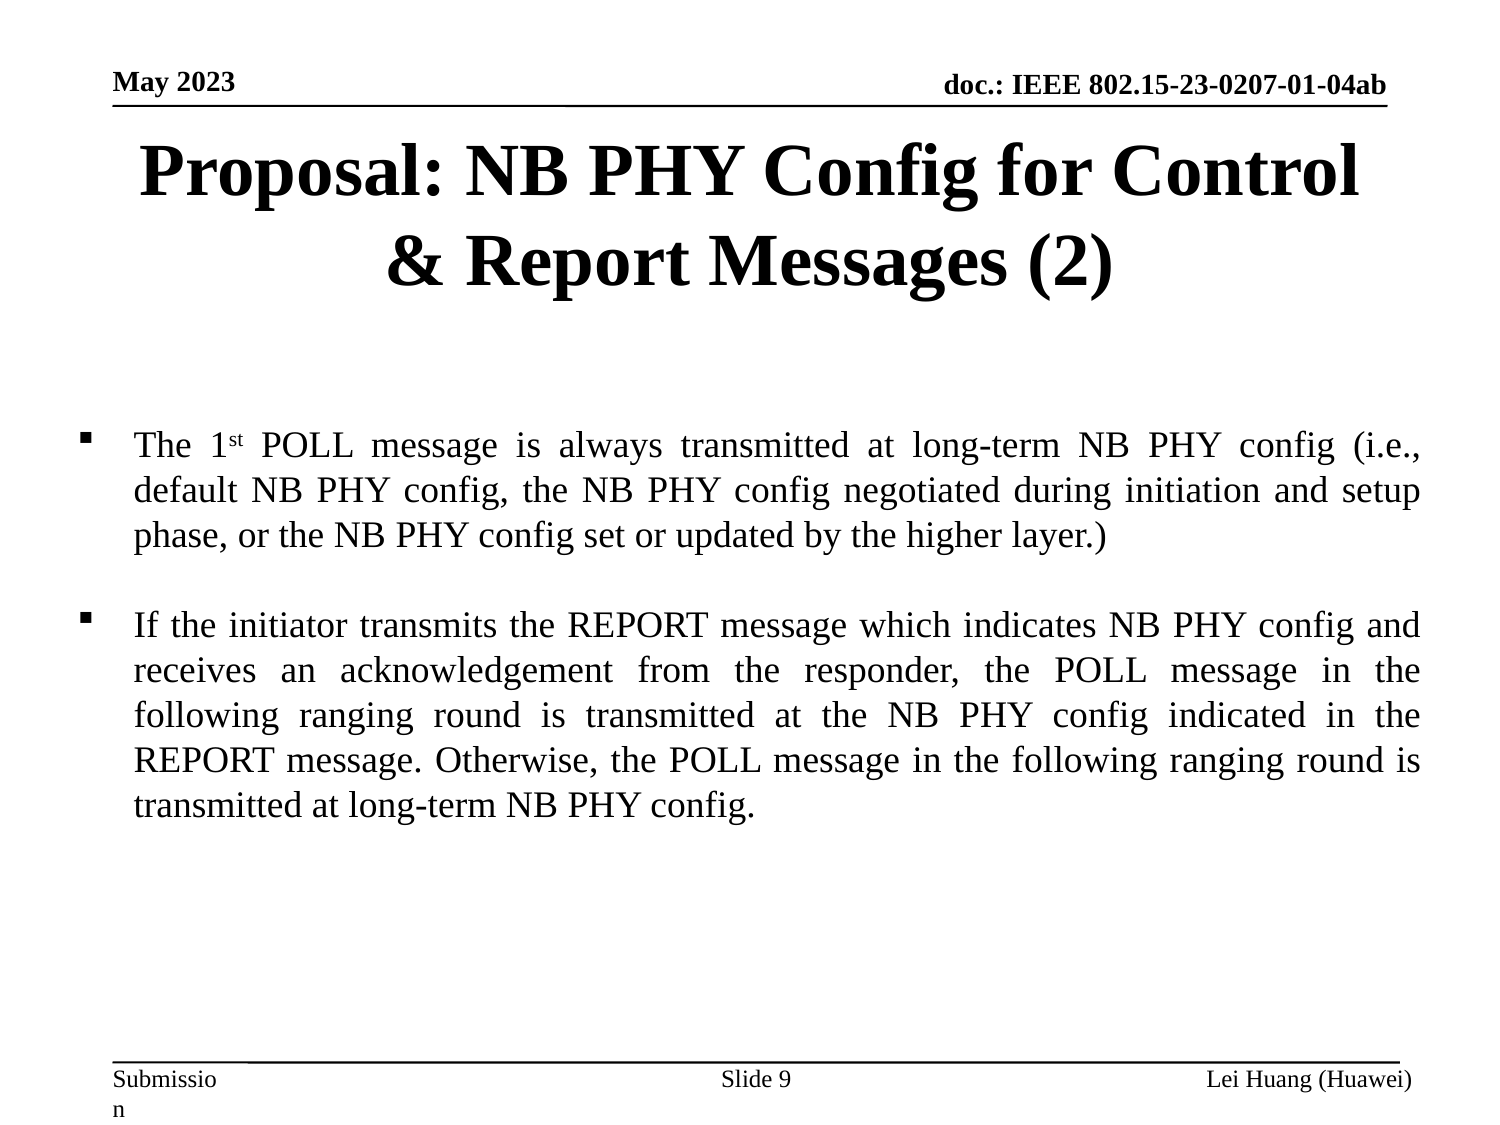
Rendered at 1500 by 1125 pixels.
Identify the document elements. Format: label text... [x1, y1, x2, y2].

title Proposal: NB PHY Config for Control & Report Messages (2) [103, 120, 1397, 300]
text_box The 1st POLL message is always transmitted at long-term NB PHY config (i.e., default NB PHY config, the NB PHY config negotiated during initiation and setup phase, or the NB PHY config set or updated by the higher layer.) If the initiator transmits the REPORT message which indicates NB PHY config and receives an acknowledgement from the responder, the POLL message in the following ranging round is transmitted at the NB PHY config indicated in the REPORT message. Otherwise, the POLL message in the following ranging round is transmitted at long-term NB PHY config. [62, 412, 1438, 833]
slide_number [112, 62, 375, 98]
slide_number Slide 9 [712, 1062, 800, 1093]
footer Lei Huang (Huawei) [900, 1062, 1413, 1093]
